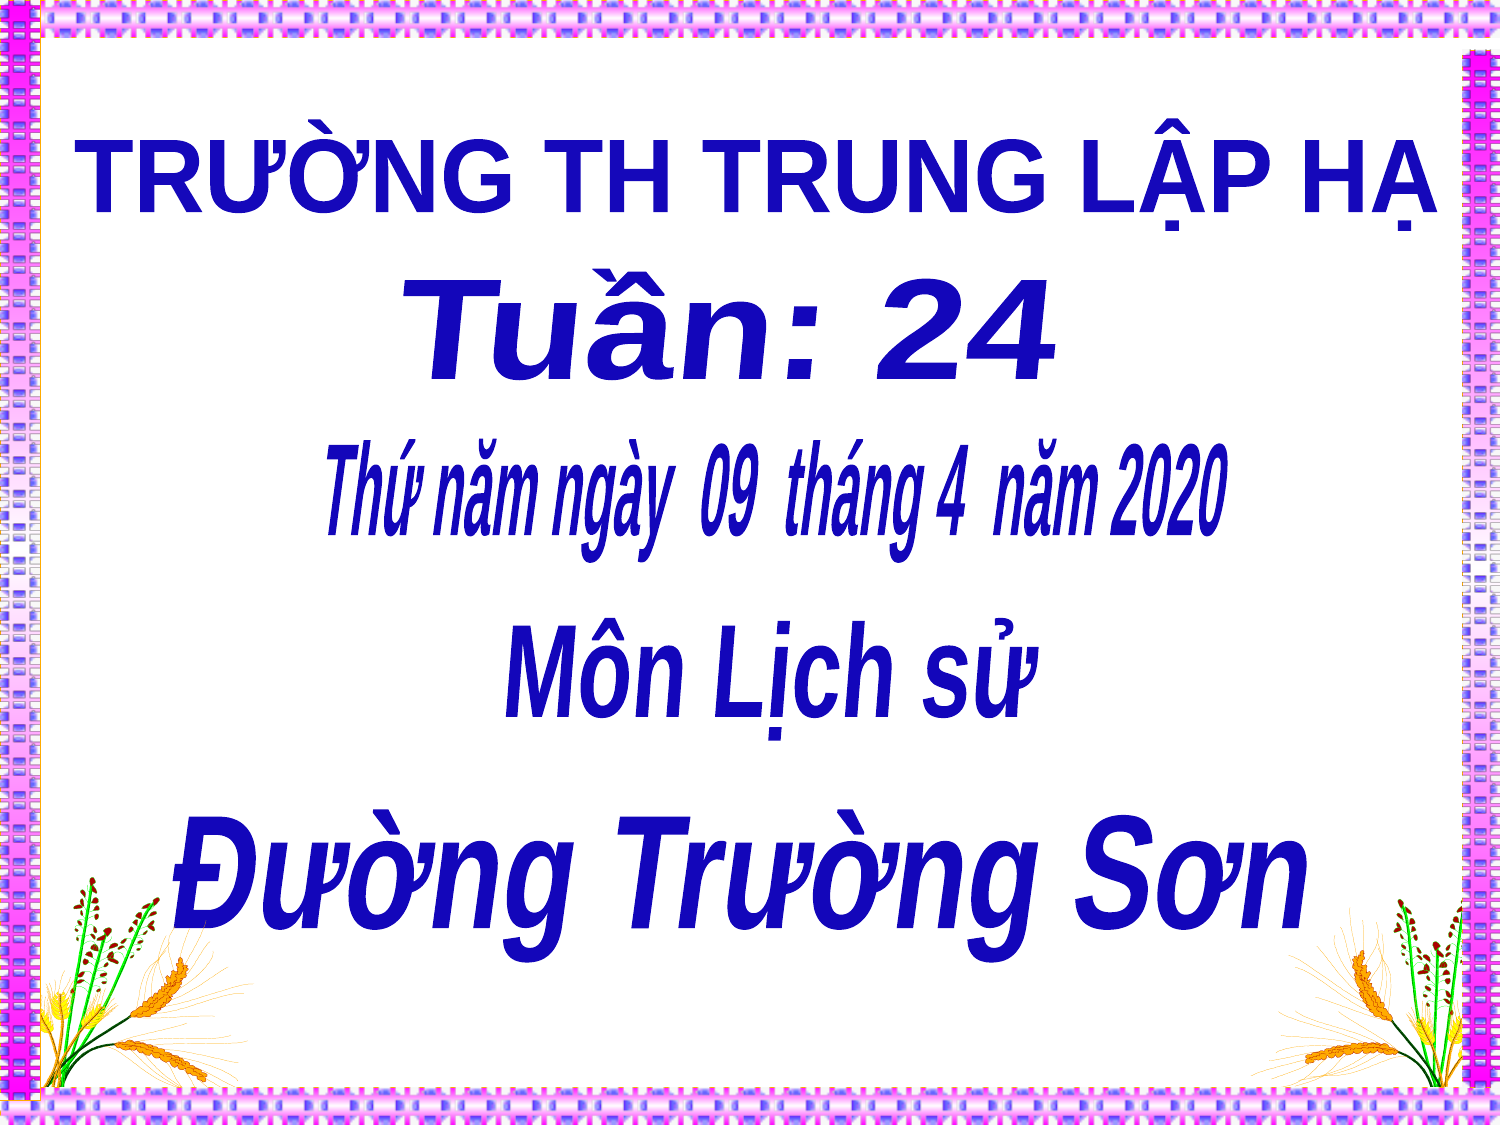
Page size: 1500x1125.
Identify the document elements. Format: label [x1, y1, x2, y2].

text_box [0, 0, 1500, 1125]
